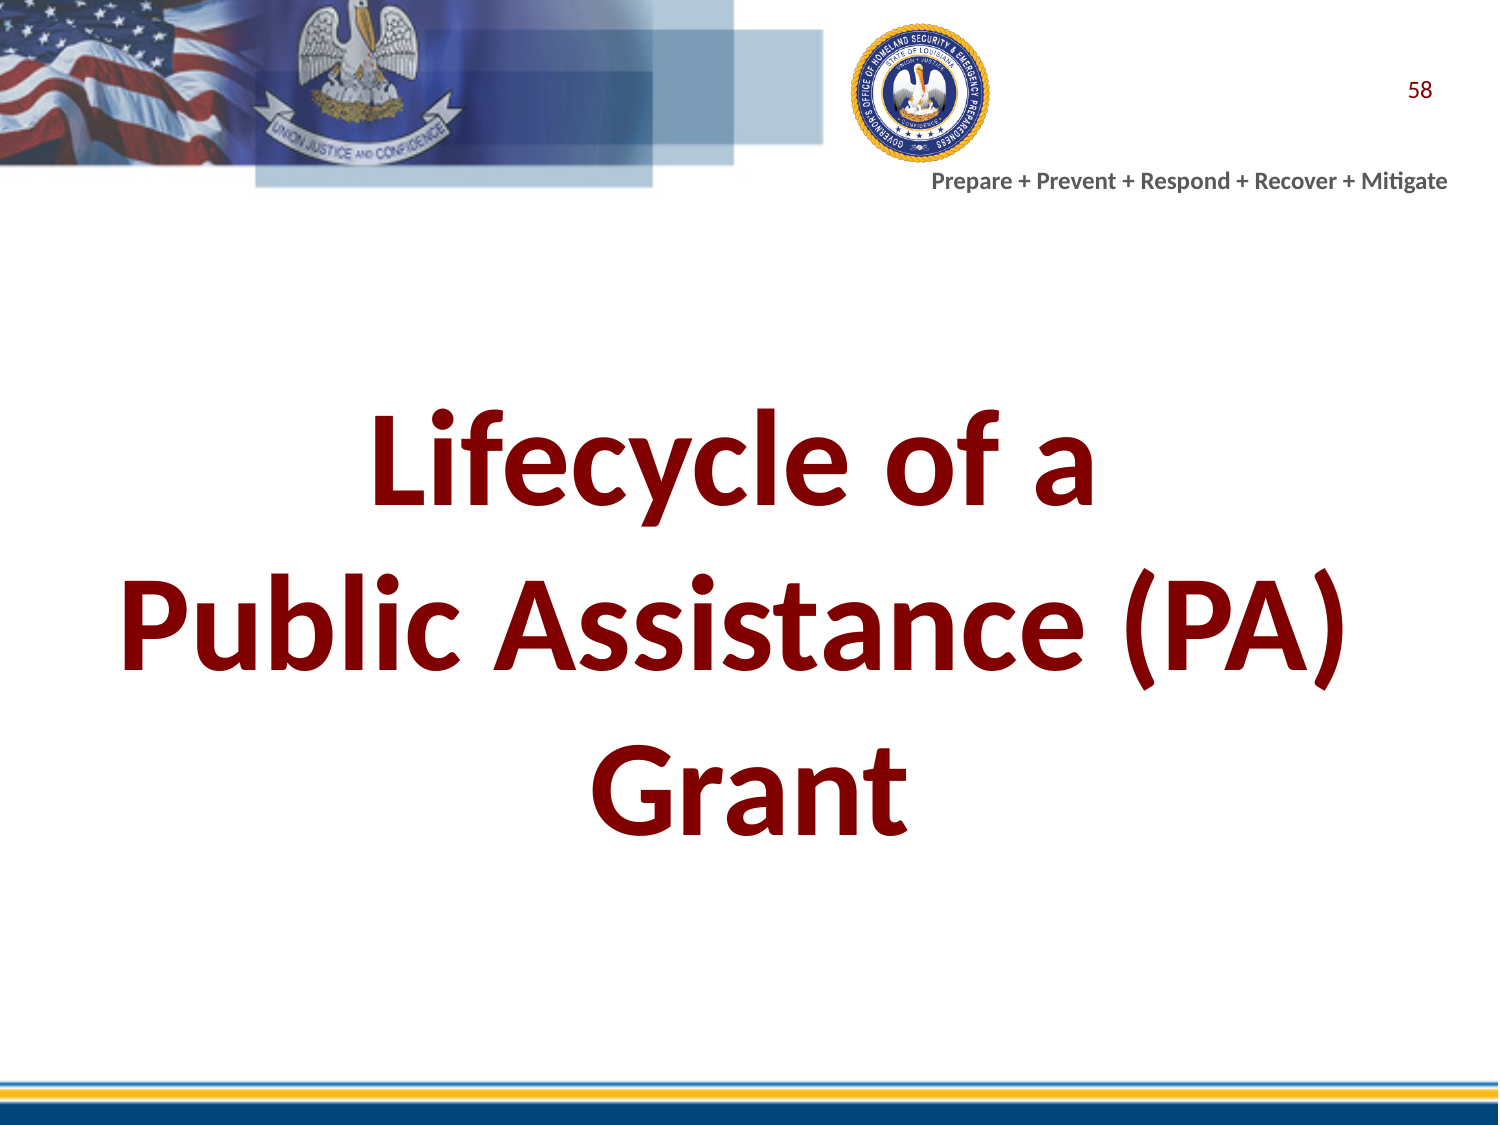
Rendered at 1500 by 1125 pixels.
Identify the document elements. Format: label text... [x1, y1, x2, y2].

title Lifecycle of a Public Assistance (PA) Grant [75, 541, 1425, 690]
slide_number 58 [845, 31, 1448, 147]
picture [0, 0, 1498, 1125]
